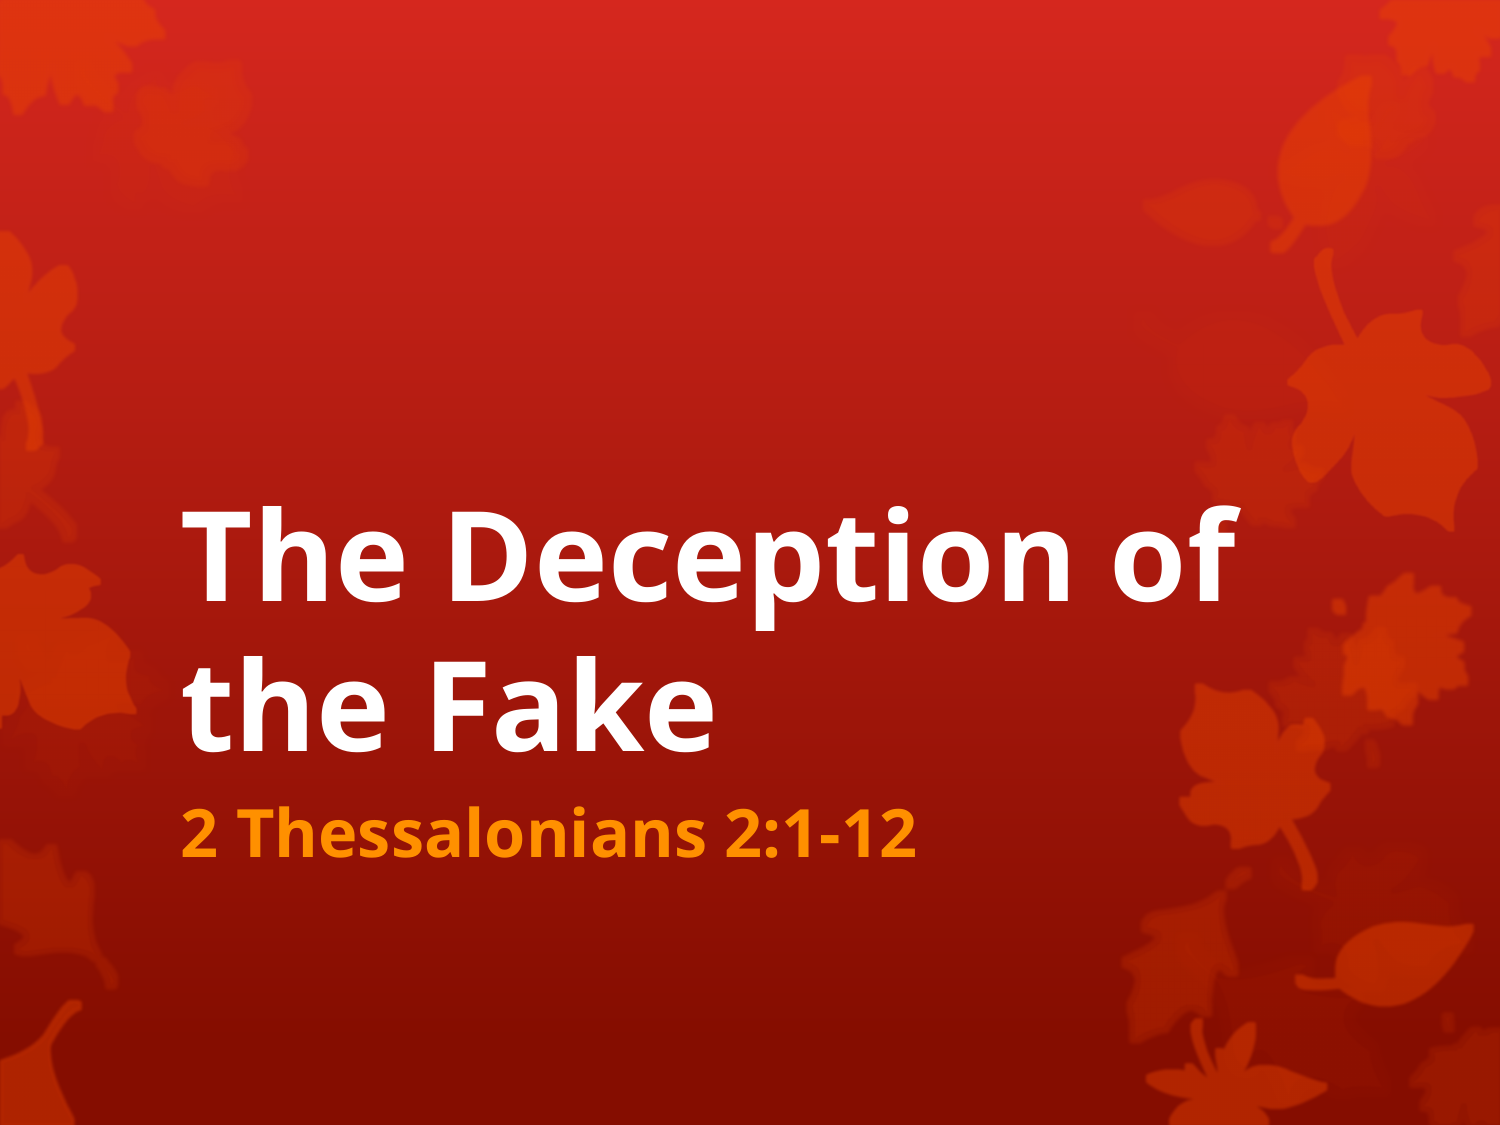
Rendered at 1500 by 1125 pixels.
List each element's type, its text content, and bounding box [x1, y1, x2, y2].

title The Deception of the Fake [165, 542, 1334, 783]
subtitle 2 Thessalonians 2:1-12 [165, 783, 1334, 925]
